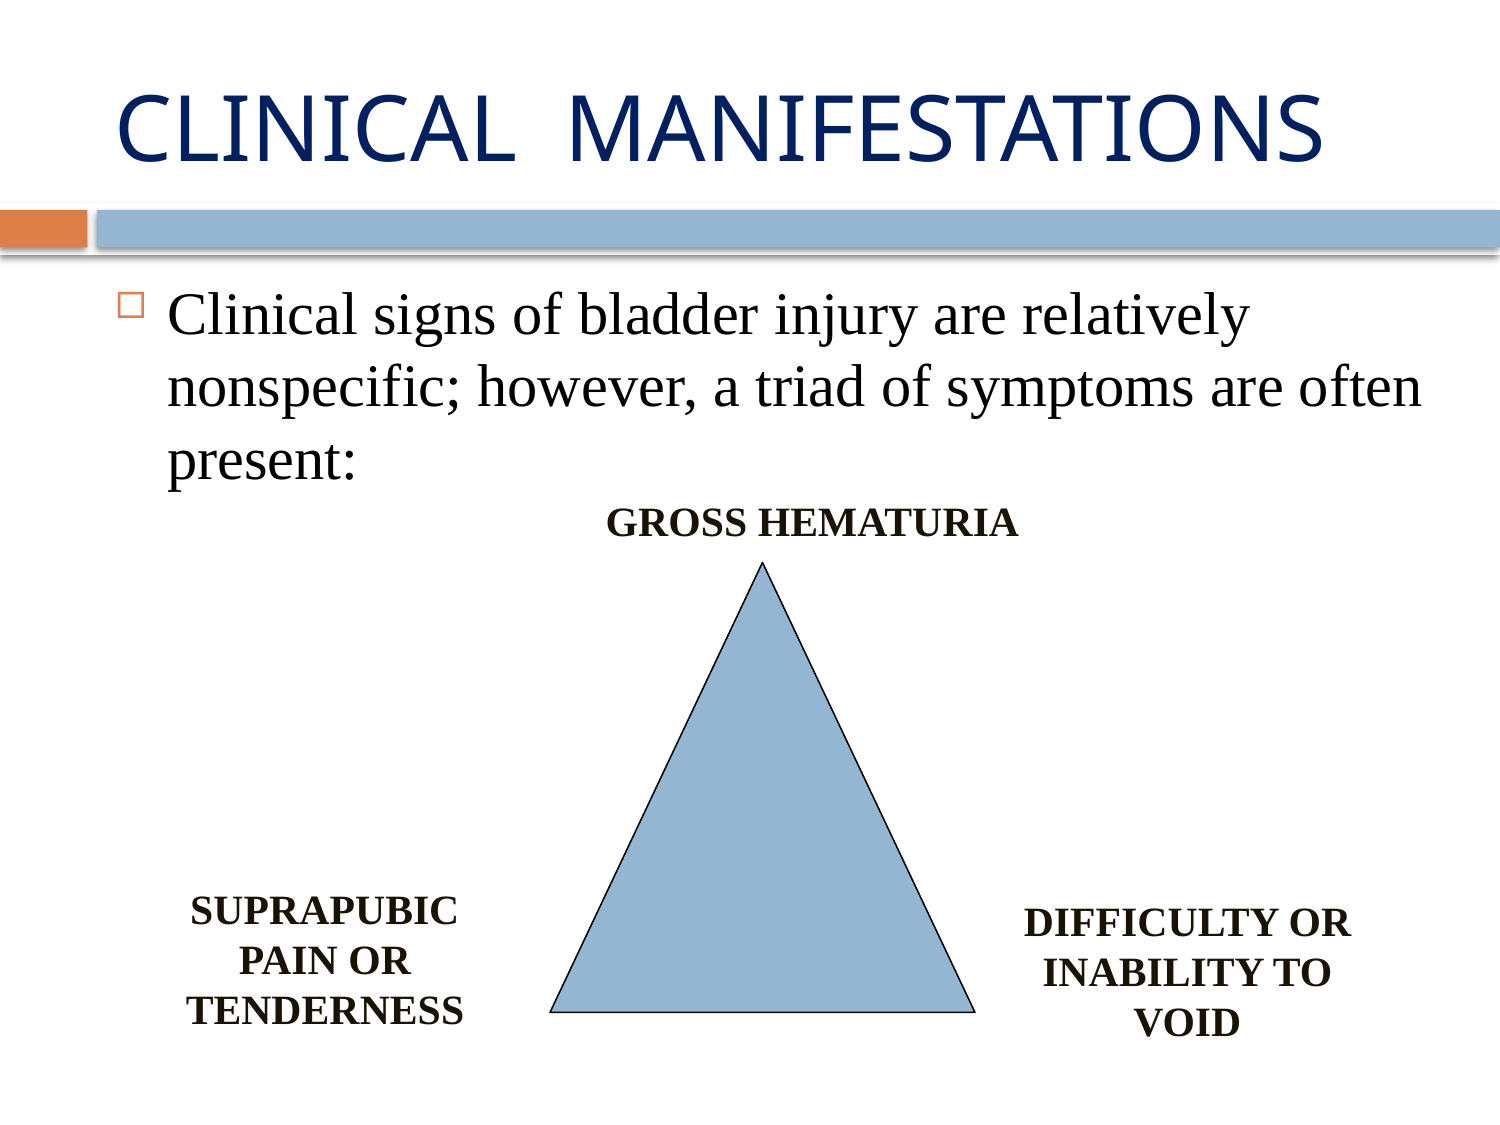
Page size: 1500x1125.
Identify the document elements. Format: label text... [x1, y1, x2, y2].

text_box GROSS HEMATURIA [549, 487, 1075, 553]
text_box [549, 562, 976, 1013]
text_box SUPRAPUBIC PAIN OR TENDERNESS [125, 875, 525, 1040]
list Clinical signs of bladder injury are relatively nonspecific; however, a triad of symptoms are often present: [99, 266, 1450, 1010]
title CLINICAL MANIFESTATIONS [99, 45, 1463, 204]
text_box DIFFICULTY OR INABILITY TO VOID [987, 887, 1388, 1053]
